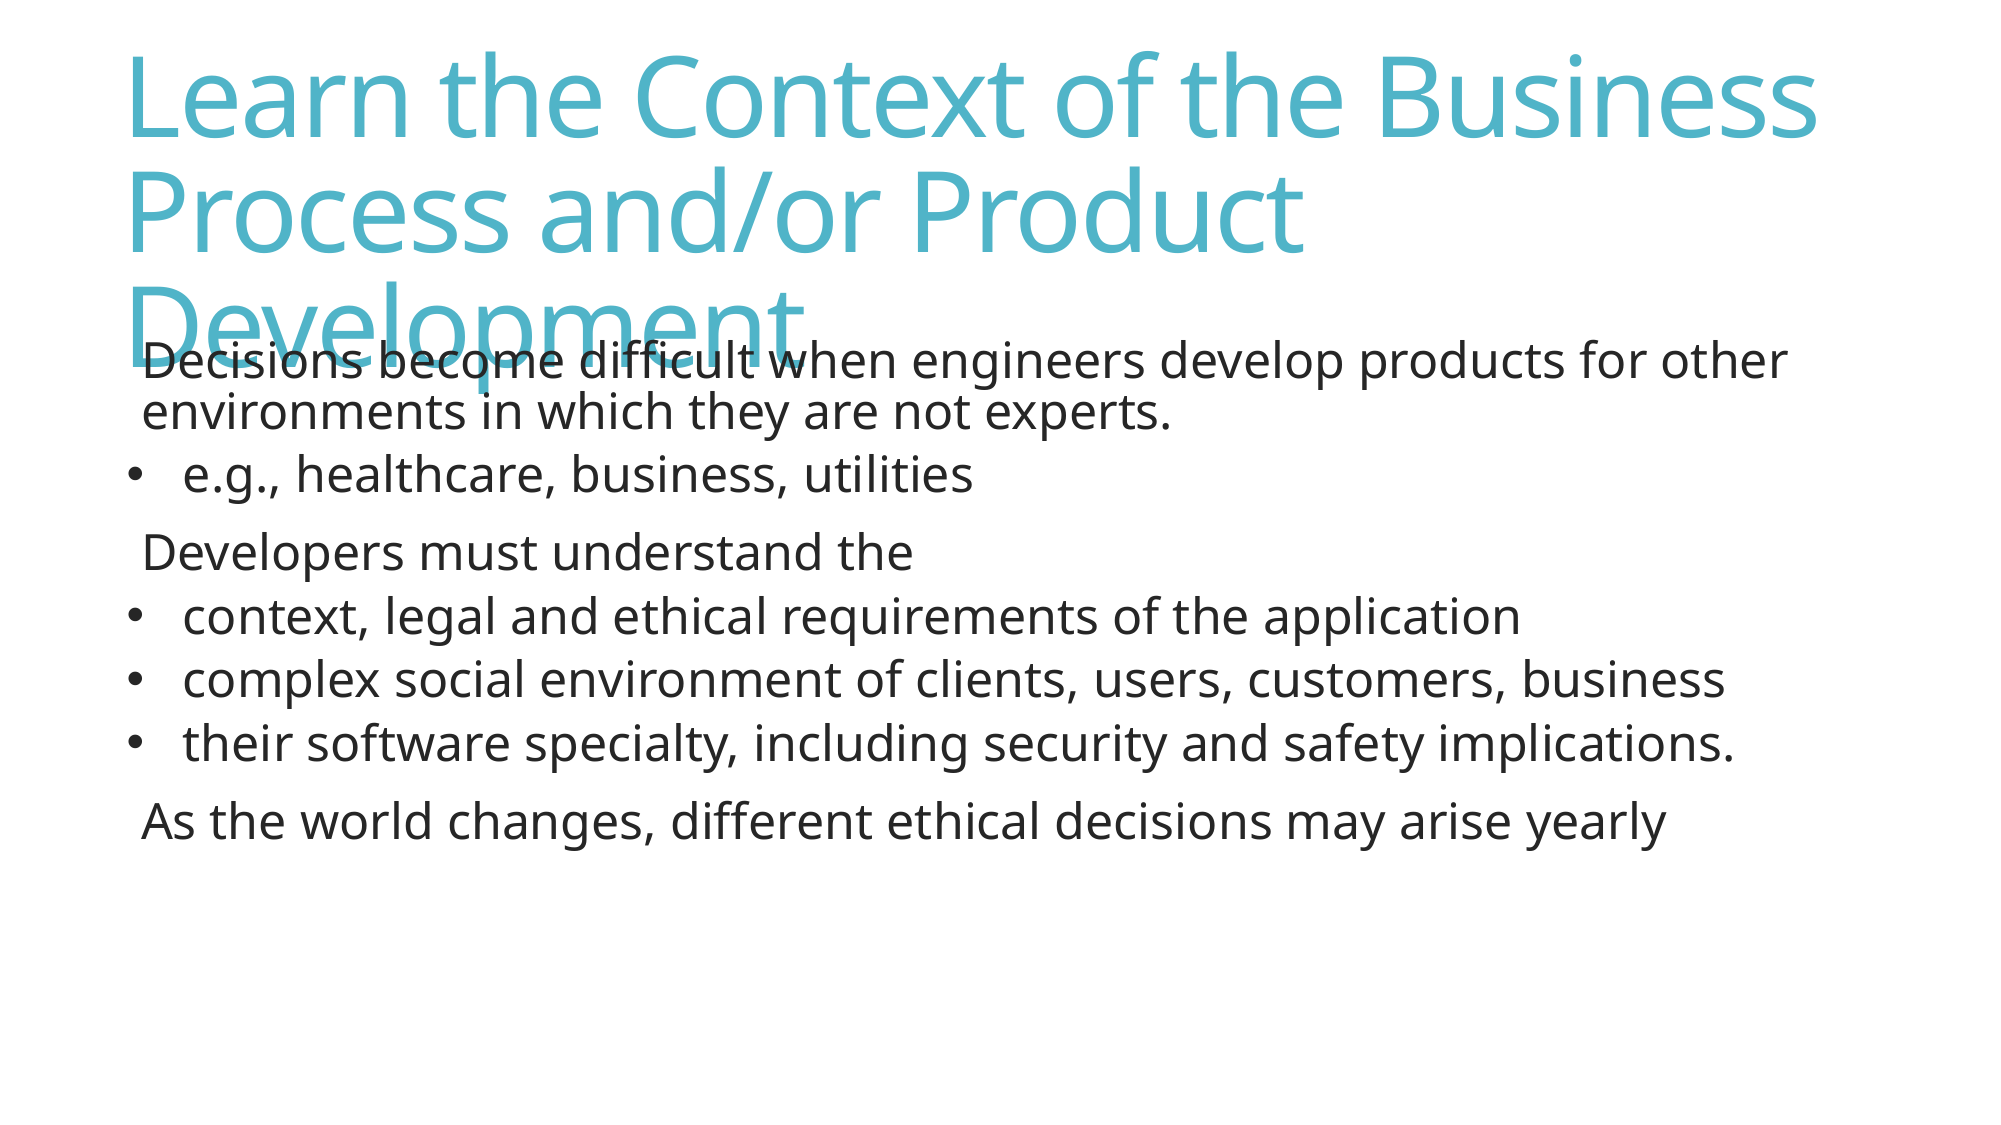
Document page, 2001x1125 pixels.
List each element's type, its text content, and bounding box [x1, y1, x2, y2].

list Decisions become difficult when engineers develop products for other environments in which they are not experts. e.g., healthcare, business, utilities Developers must understand the context, legal and ethical requirements of the application complex social environment of clients, users, customers, business their software specialty, including security and safety implications. As the world changes, different ethical decisions may arise yearly [111, 329, 1876, 948]
title Learn the Context of the Business Process and/or Product Development [107, 81, 1875, 354]
